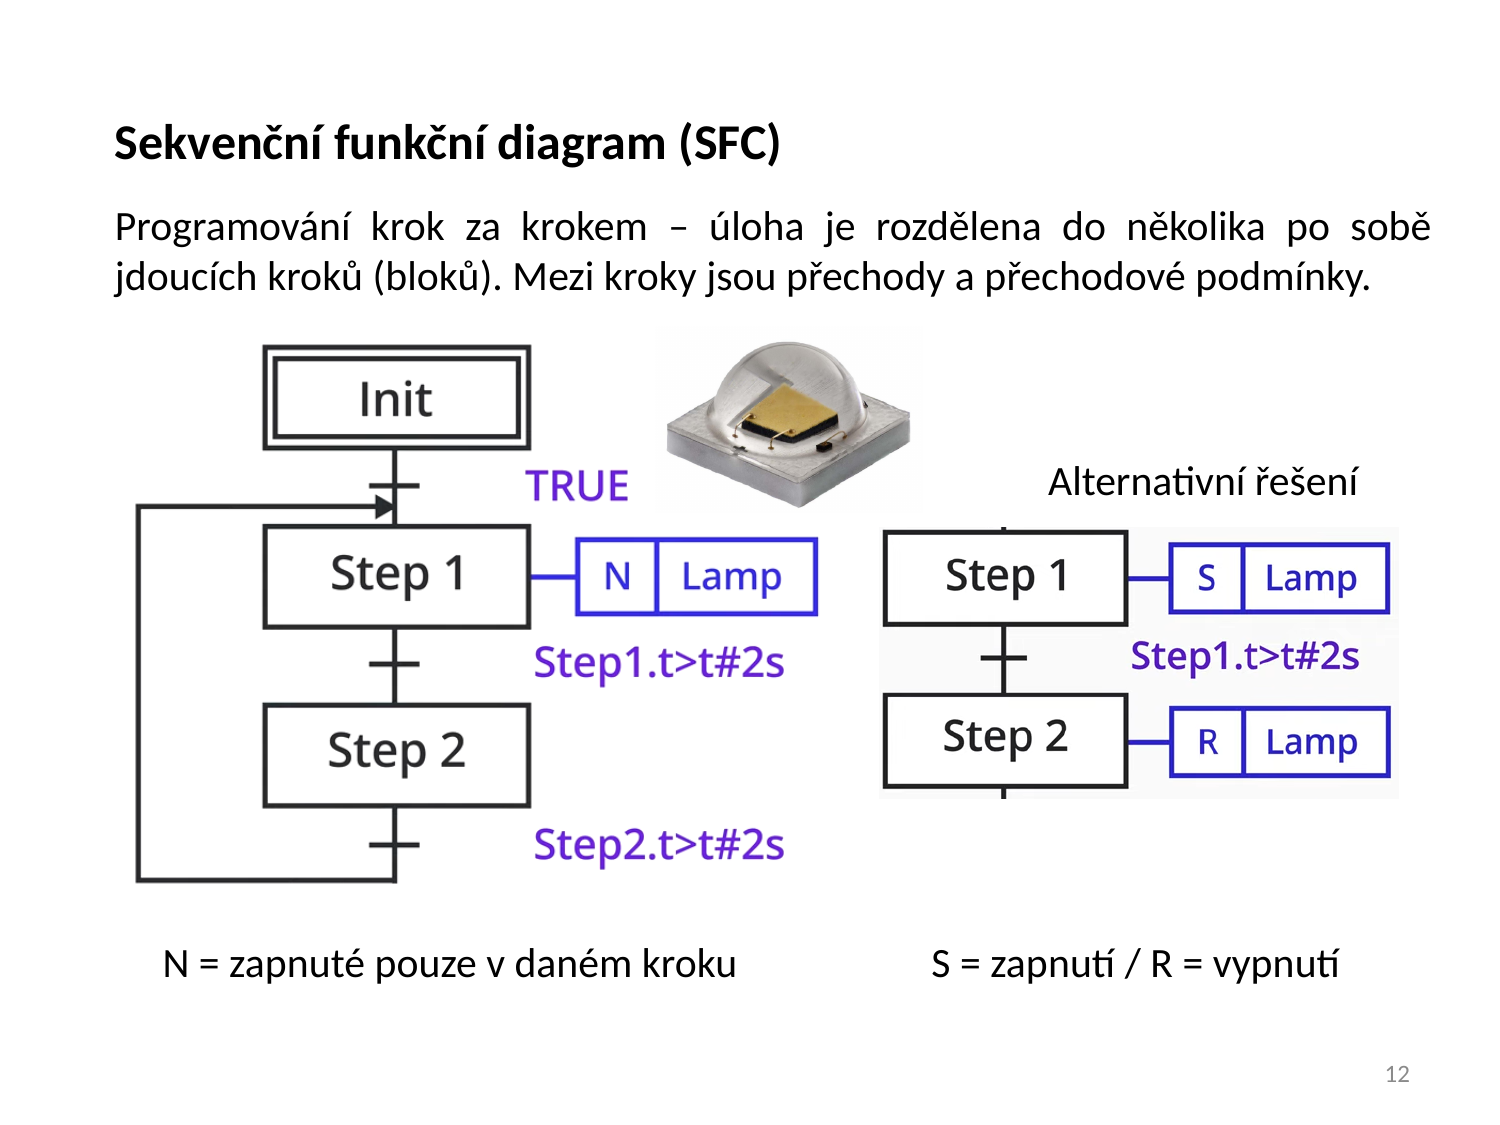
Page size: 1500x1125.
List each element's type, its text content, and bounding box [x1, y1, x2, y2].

text_box Programování krok za krokem – úloha je rozdělena do několika po sobě jdoucích kroků (bloků). Mezi kroky jsou přechody a přechodové podmínky. [100, 191, 1447, 306]
picture [879, 526, 1399, 799]
text_box Alternativní řešení [1033, 446, 1400, 512]
text_box N = zapnuté pouze v daném kroku S = zapnutí / R = vypnutí [100, 928, 1388, 1044]
picture [111, 326, 924, 890]
text_box Sekvenční funkční diagram (SFC) [100, 101, 1424, 177]
slide_number 12 [1074, 1042, 1425, 1103]
